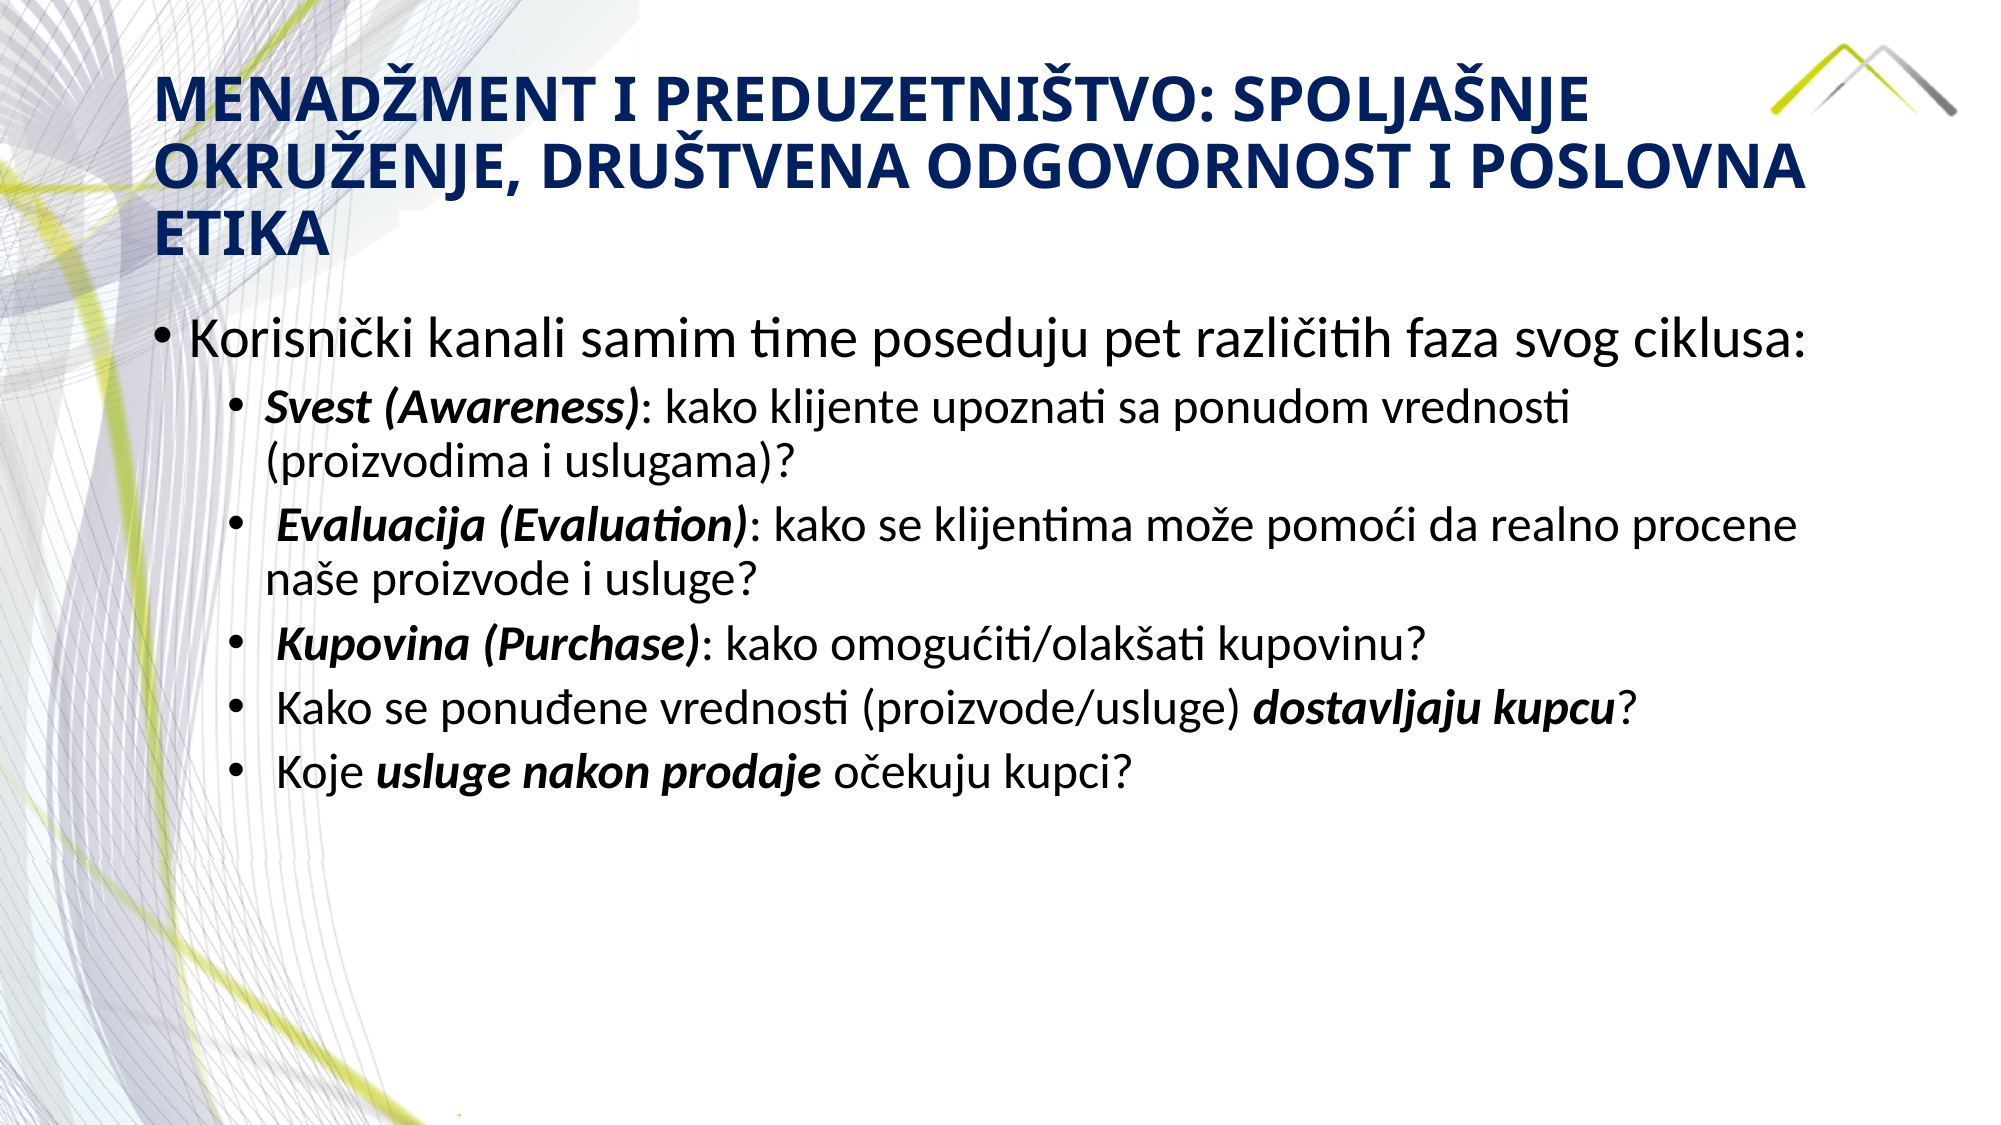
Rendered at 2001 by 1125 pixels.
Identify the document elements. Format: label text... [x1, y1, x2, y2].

picture [1718, 0, 2000, 167]
picture [0, 0, 661, 1125]
title MENADŽMENT I PREDUZETNIŠTVO: SPOLJAŠNJE OKRUŽENJE, DRUŠTVENA ODGOVORNOST I POSLOVNA ETIKA [137, 59, 1863, 278]
list Korisnički kanali samim time poseduju pet različitih faza svog ciklusa: Svest (Awareness): kako klijente upoznati sa ponudom vrednosti (proizvodima i uslugama)? Evaluacija (Evaluation): kako se klijentima može pomoći da realno procene naše proizvode i usluge? Kupovina (Purchase): kako omogućiti/olakšati kupovinu? Kako se ponuđene vrednosti (proizvode/usluge) dostavljaju kupcu? Koje usluge nakon prodaje očekuju kupci? [137, 299, 1863, 1014]
